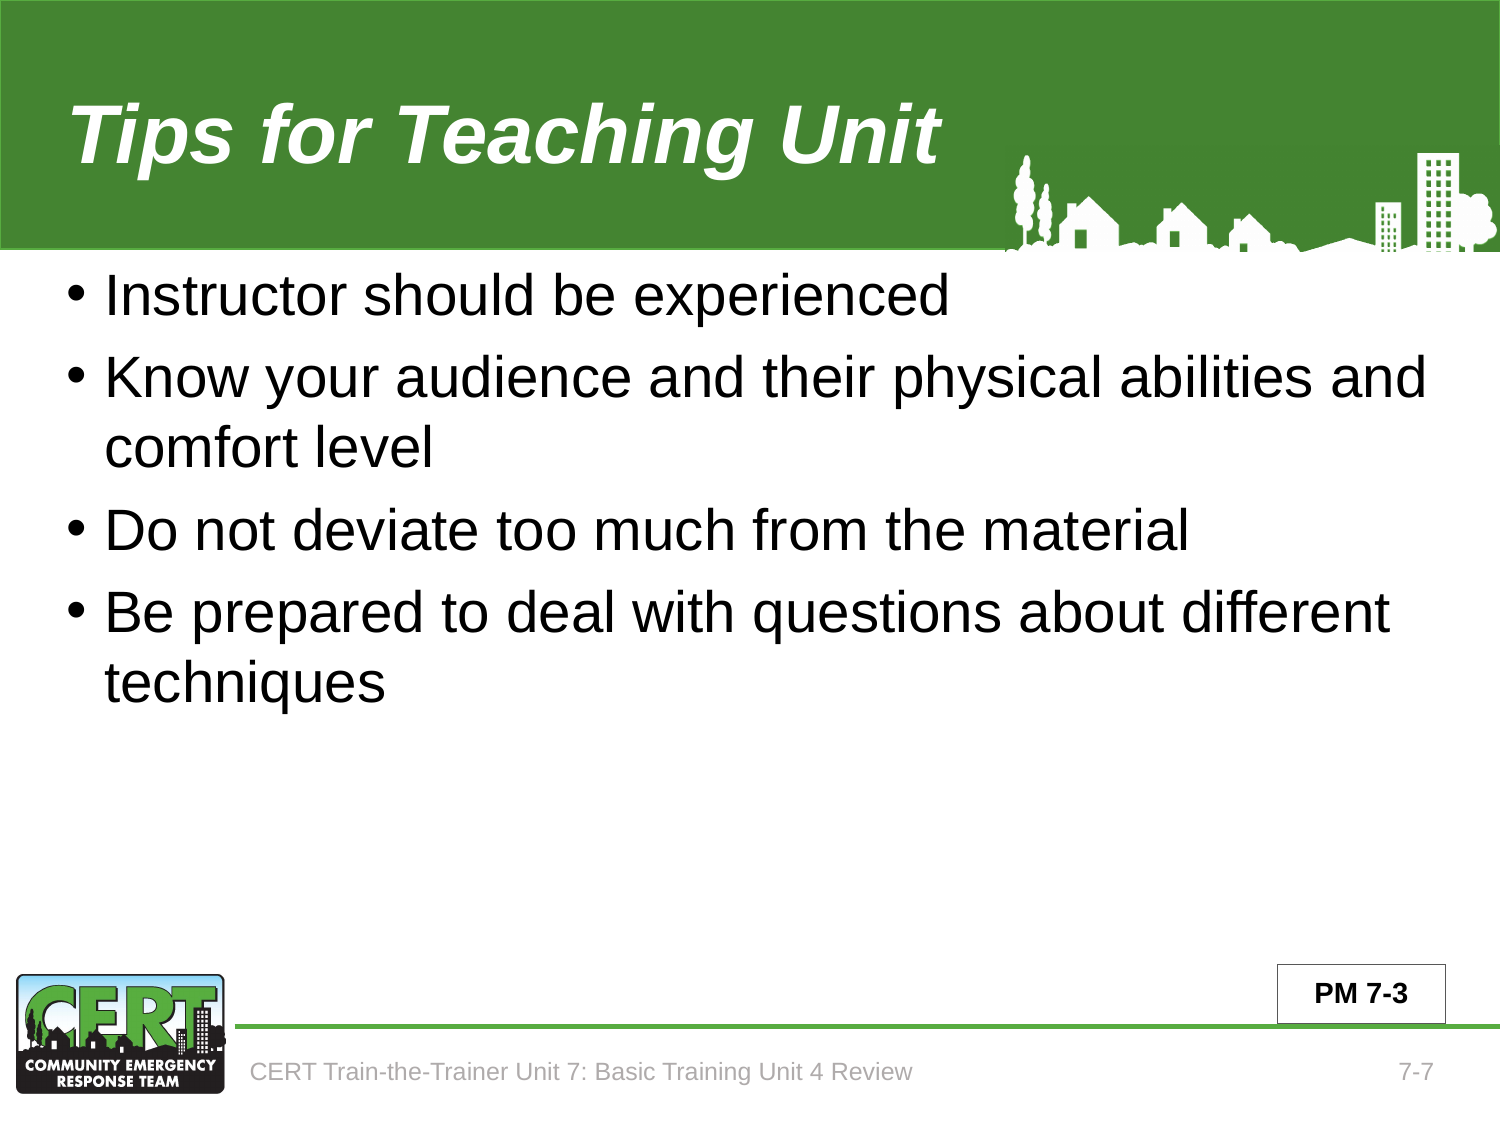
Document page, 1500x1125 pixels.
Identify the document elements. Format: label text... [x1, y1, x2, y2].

picture [1005, 145, 1500, 252]
picture [15, 973, 226, 1094]
title Tips for Teaching Unit 4 [51, 52, 1005, 220]
list CERT Train-the-Trainer Unit 7: Basic Training Unit 4 Review [234, 1047, 963, 1098]
list PM 7-3 [1277, 964, 1446, 1024]
list 7-7 [1153, 1047, 1450, 1098]
list Instructor should be experienced Know your audience and their physical abilities and comfort level Do not deviate too much from the material Be prepared to deal with questions about different techniques [51, 249, 1449, 1034]
